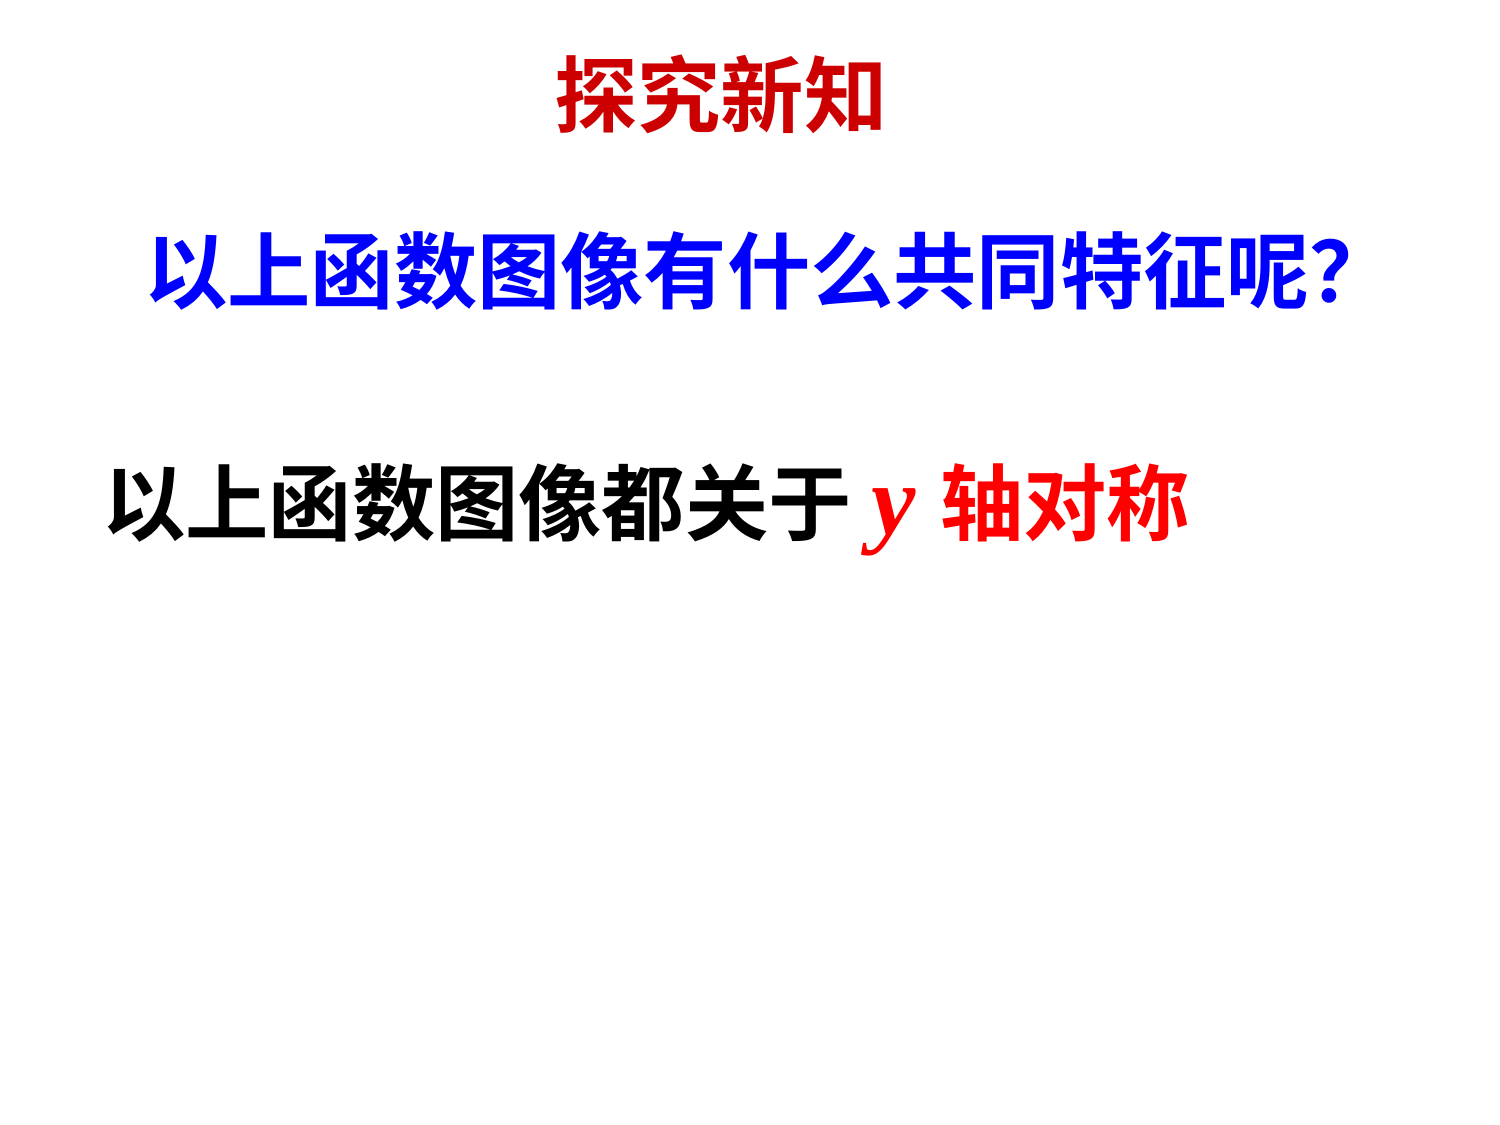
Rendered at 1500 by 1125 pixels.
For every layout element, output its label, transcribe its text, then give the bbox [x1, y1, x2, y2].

text_box 探究新知 [537, 34, 1161, 152]
subtitle 以上函数图像都关于y轴对称 [67, 426, 1226, 566]
title 以上函数图像有什么共同特征呢？ [67, 180, 1471, 359]
